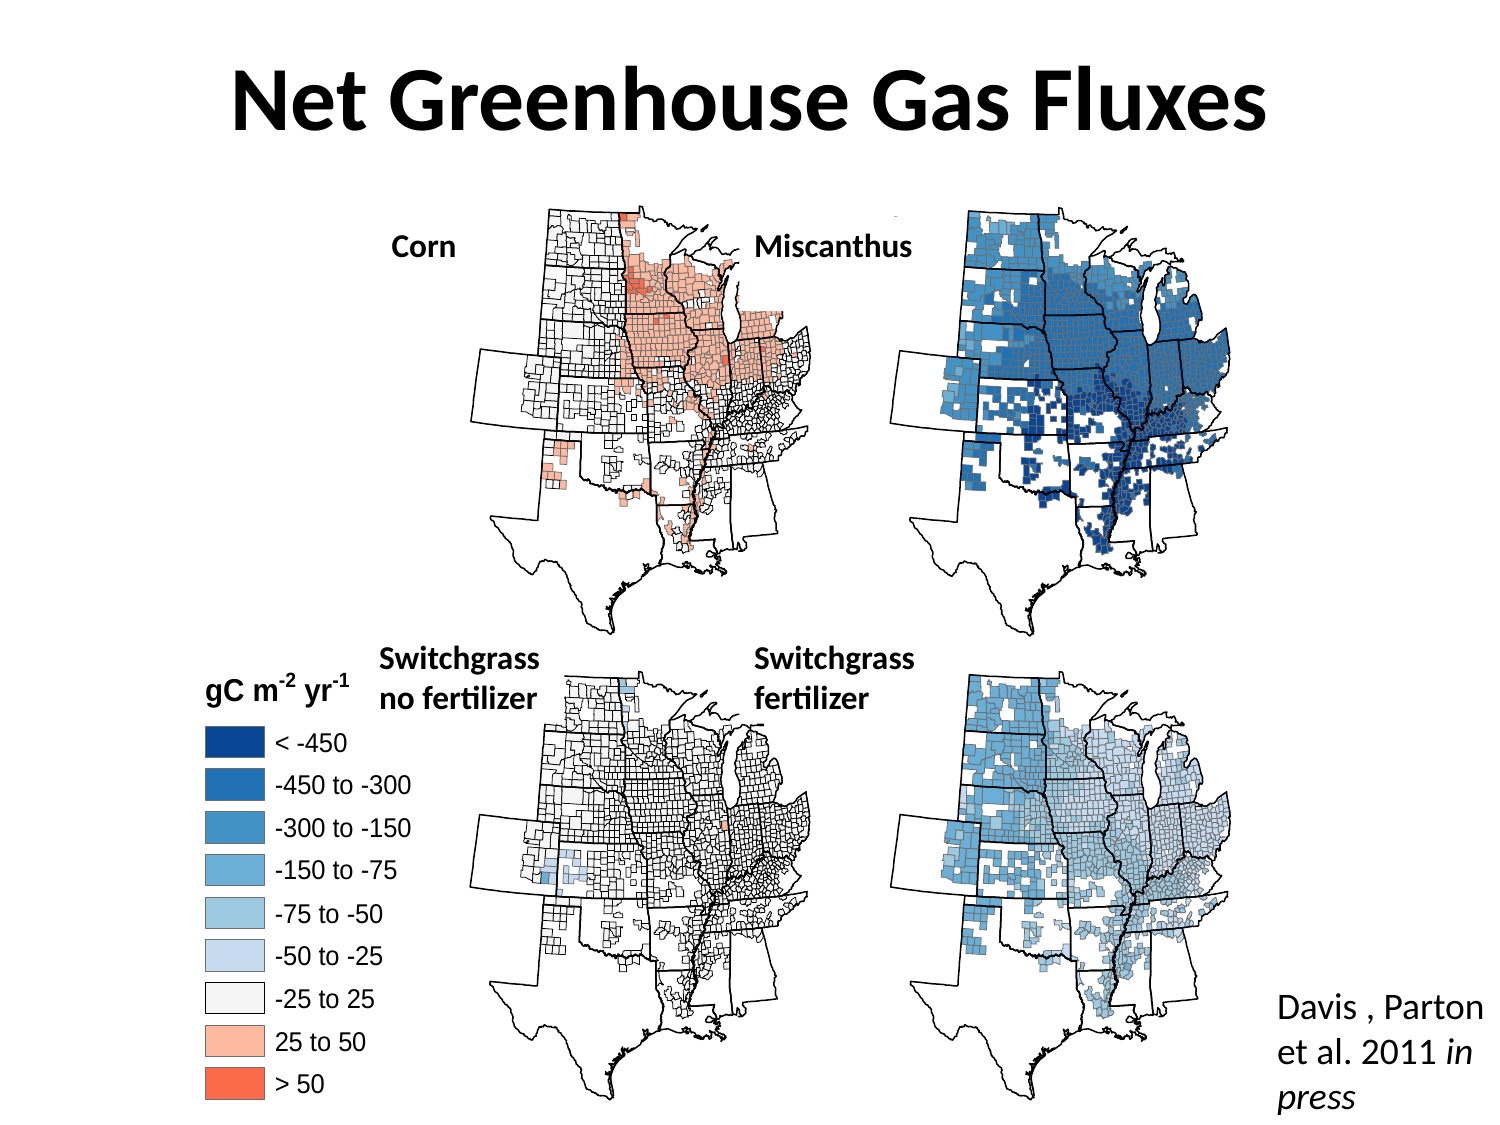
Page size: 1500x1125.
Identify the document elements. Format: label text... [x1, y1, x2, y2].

text_box Davis , Parton et al. 2011 in press [1262, 974, 1500, 1125]
picture [201, 162, 1313, 1113]
title Net Greenhouse Gas Fluxes [0, 0, 1500, 188]
